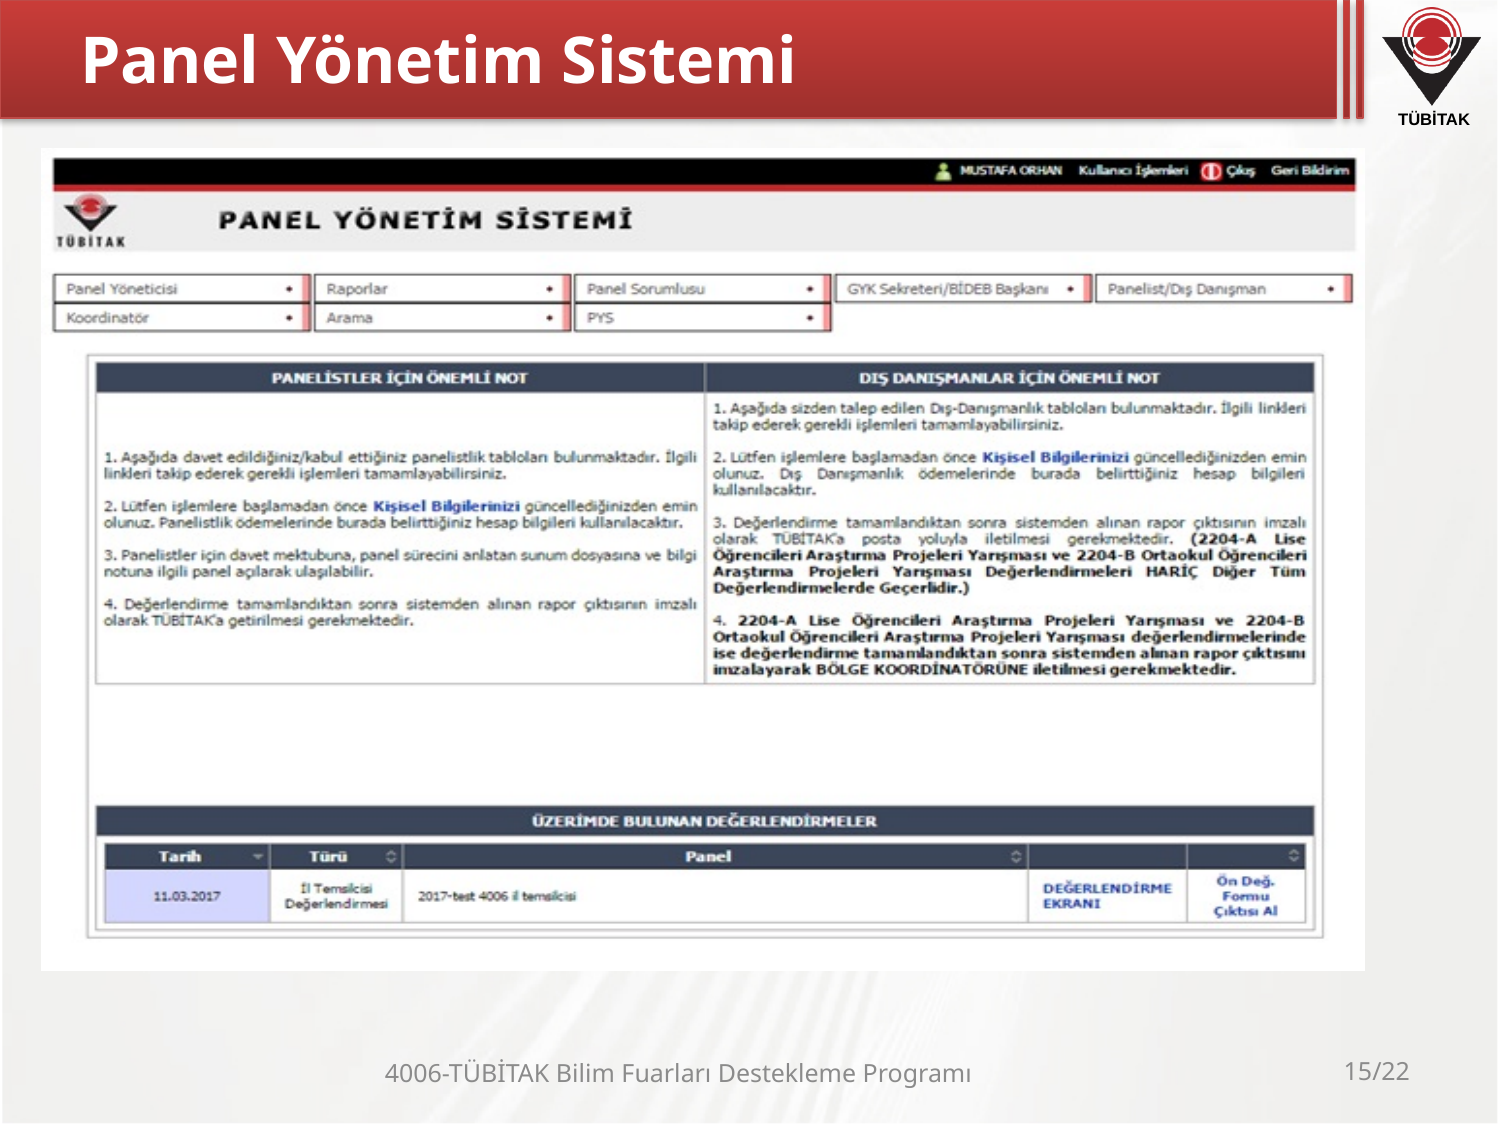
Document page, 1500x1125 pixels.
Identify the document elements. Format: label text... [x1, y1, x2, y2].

picture [1, 0, 1499, 1125]
footer 4006-TÜBİTAK Bilim Fuarları Destekleme Programı [147, 1059, 1074, 1103]
title Panel Yönetim Sistemi [64, 0, 1341, 116]
slide_number 15/22 [1074, 1042, 1425, 1103]
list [40, 148, 1365, 972]
text_box [88, 196, 1412, 1059]
